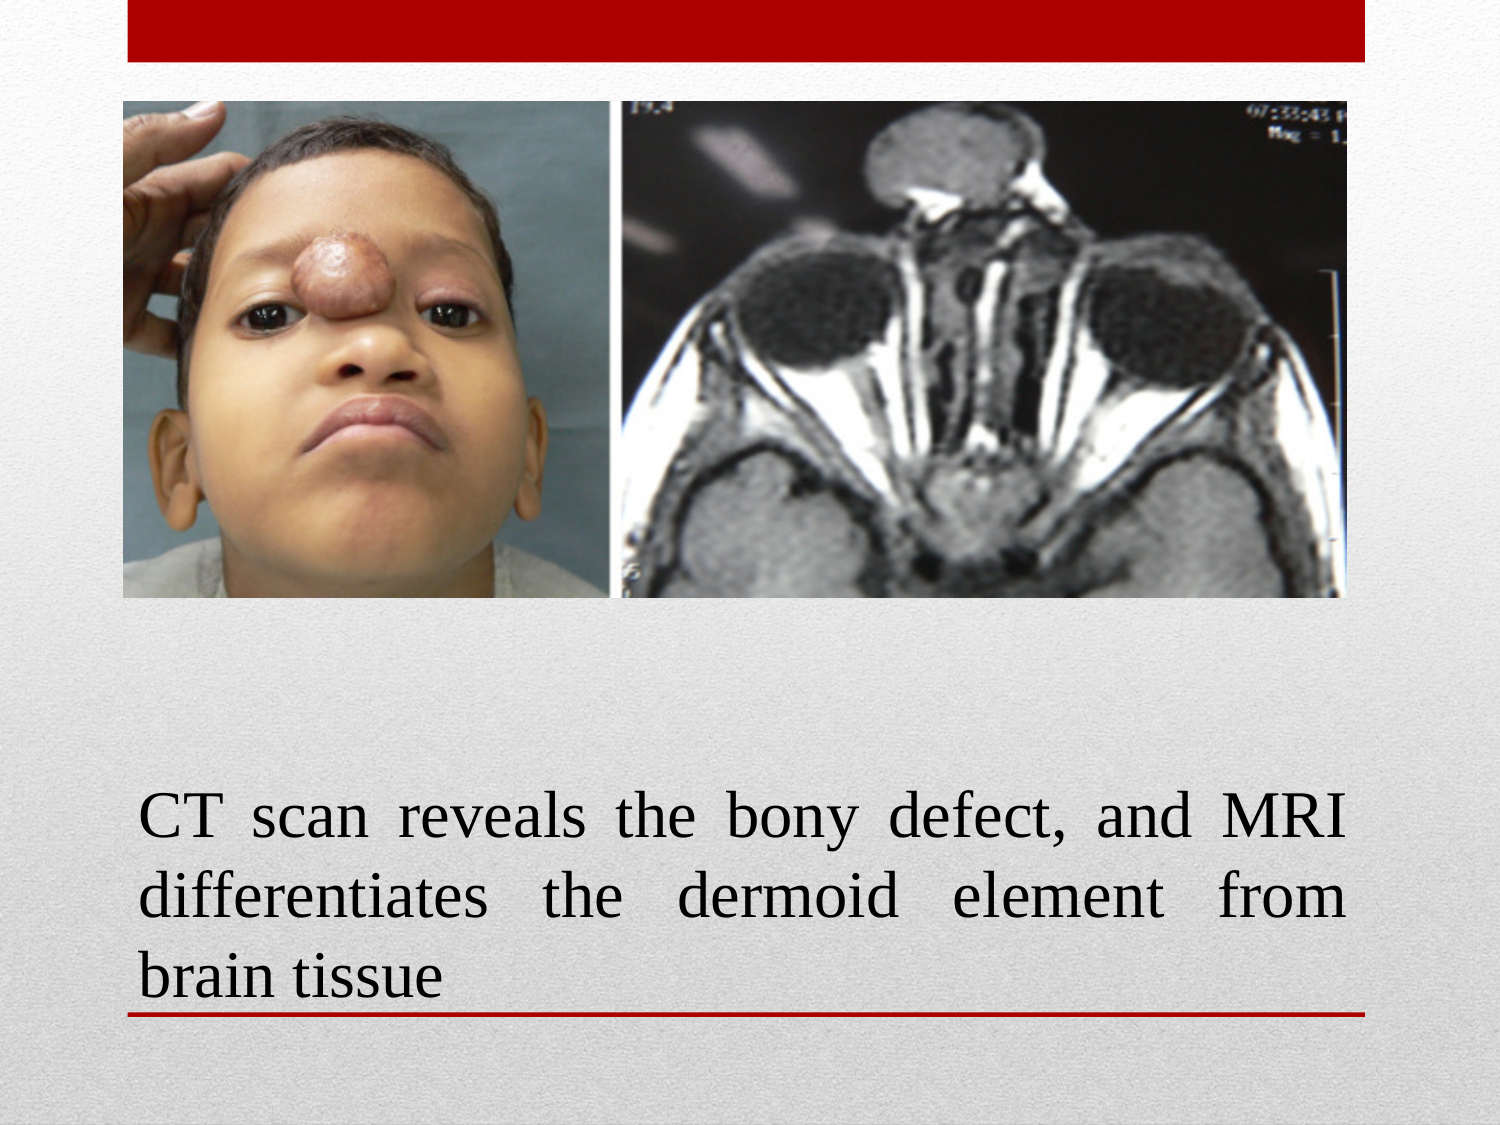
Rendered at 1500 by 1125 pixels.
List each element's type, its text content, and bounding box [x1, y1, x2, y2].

text_box CT scan reveals the bony defect, and MRI differentiates the dermoid element from brain tissue [123, 763, 1365, 1018]
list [123, 101, 1348, 599]
